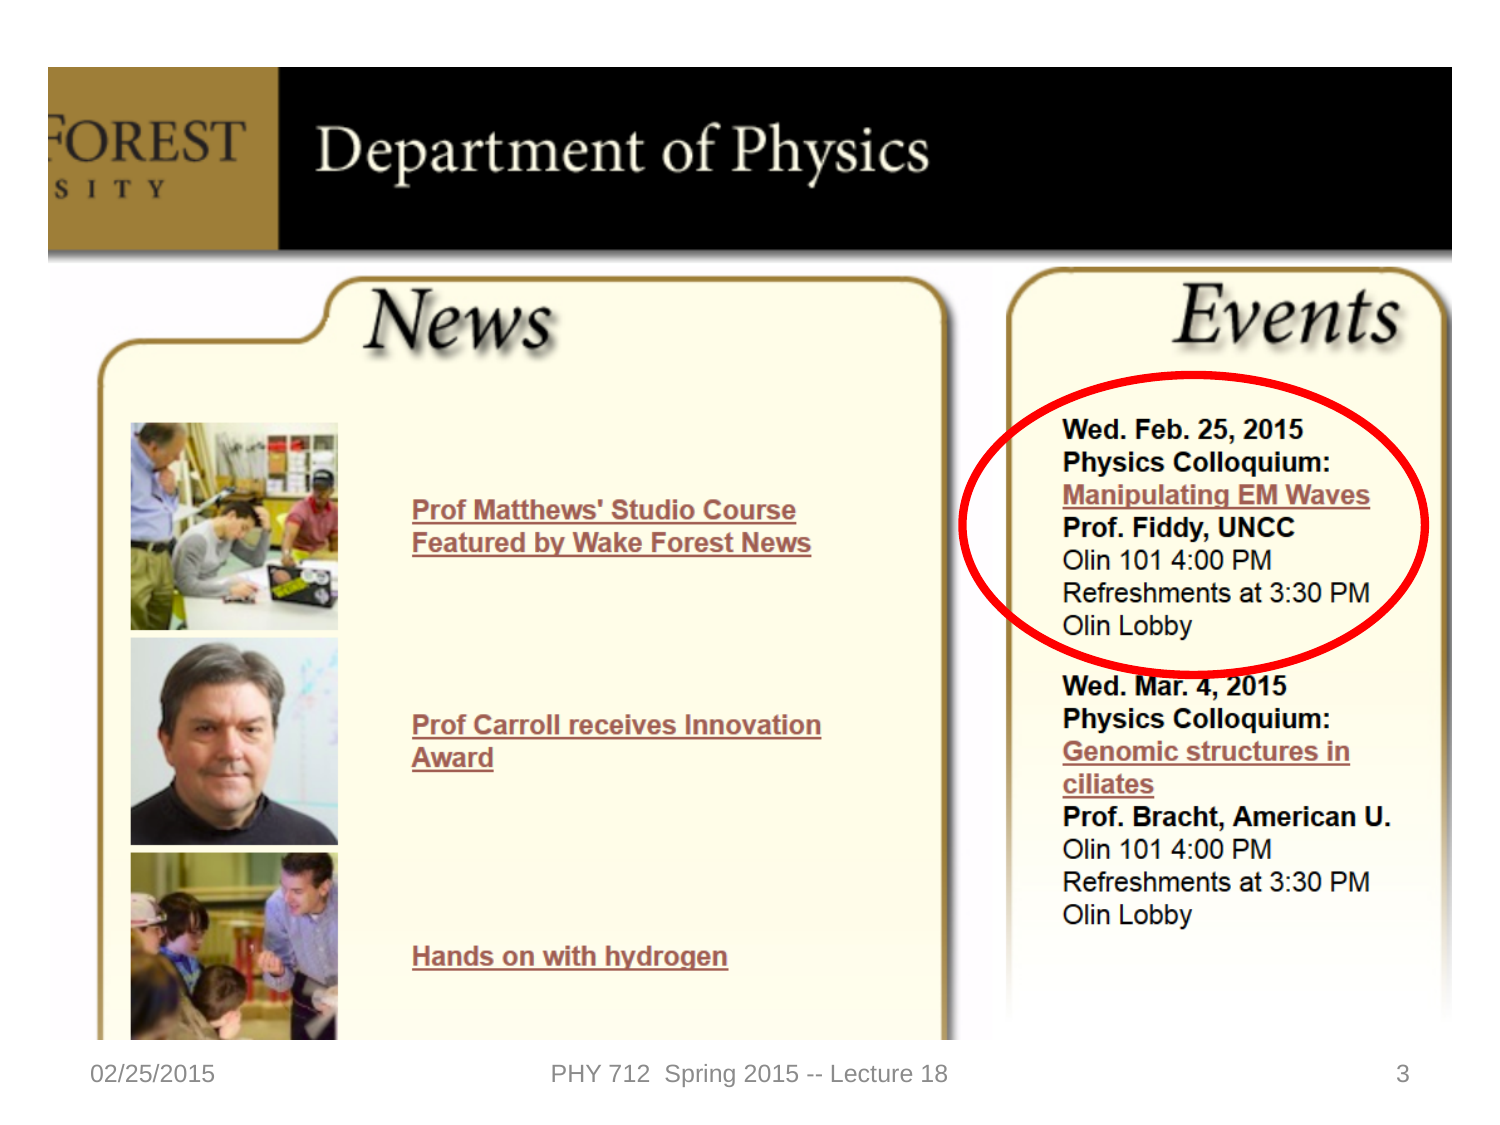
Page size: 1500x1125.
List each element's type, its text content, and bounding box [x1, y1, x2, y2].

footer PHY 712 Spring 2015 -- Lecture 18 [512, 1046, 988, 1103]
picture [47, 67, 1453, 1040]
slide_number 3 [1074, 1046, 1425, 1103]
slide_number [75, 1046, 425, 1103]
